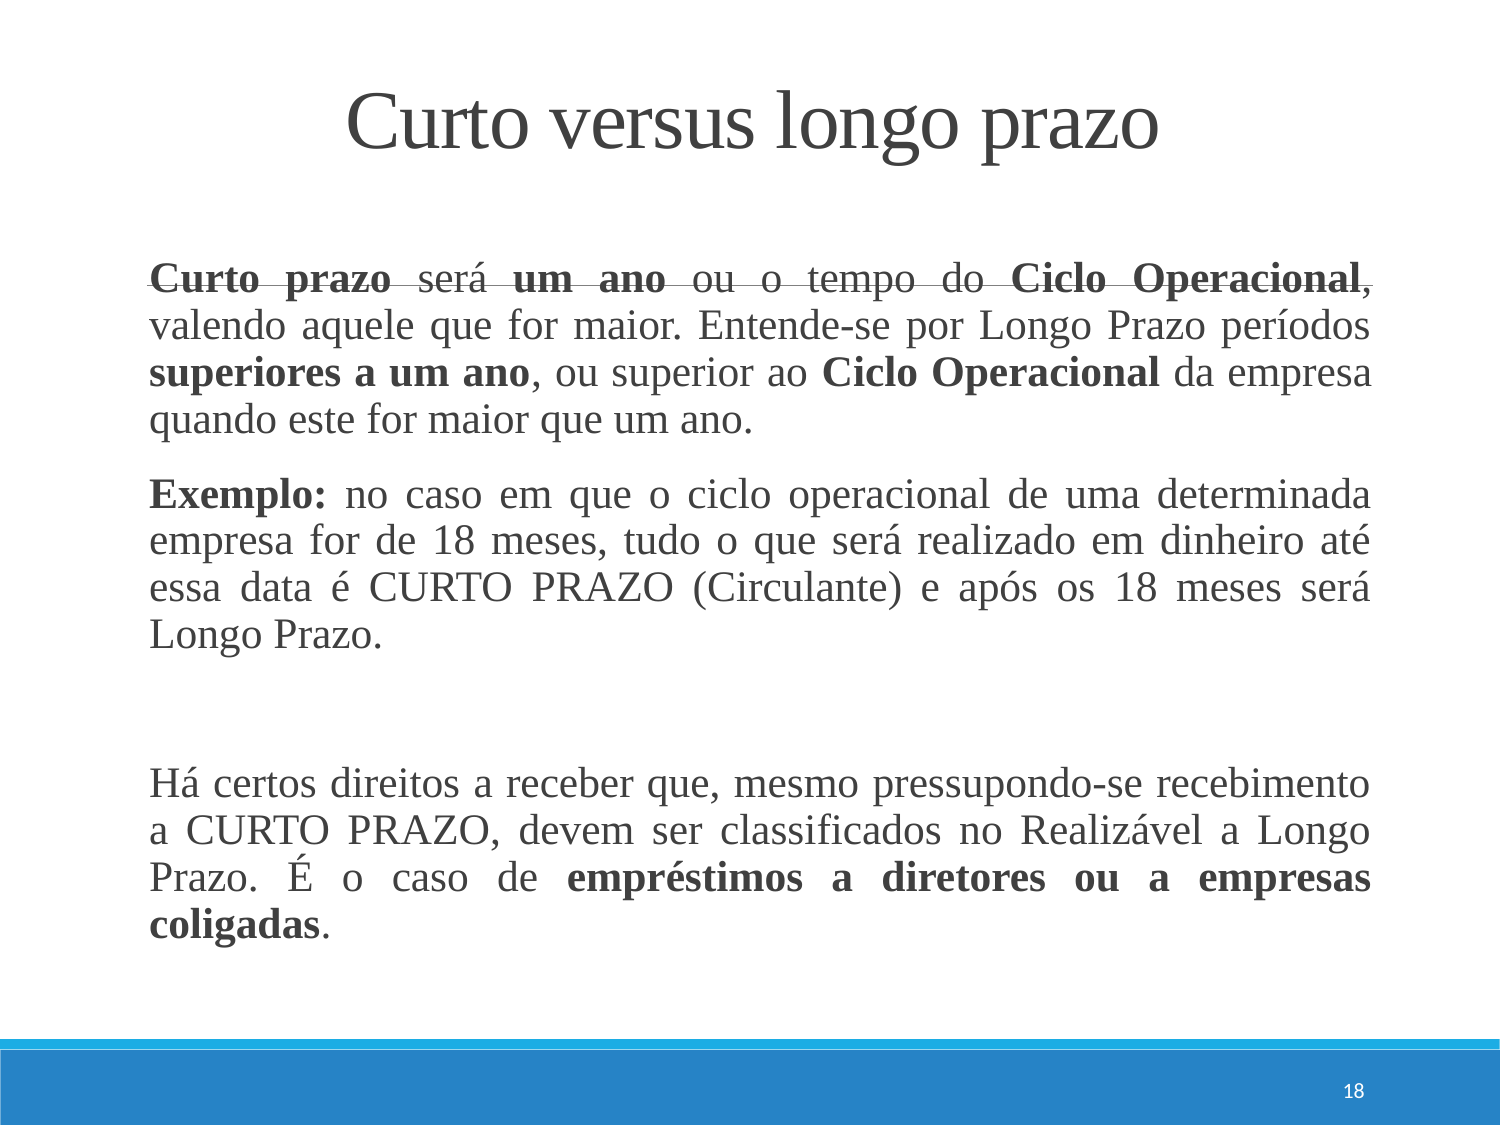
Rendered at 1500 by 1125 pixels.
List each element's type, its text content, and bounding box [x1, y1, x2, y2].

title Curto versus longo prazo [135, 47, 1373, 172]
list Curto prazo será um ano ou o tempo do Ciclo Operacional, valendo aquele que for maior. Entende-se por Longo Prazo períodos superiores a um ano, ou superior ao Ciclo Operacional da empresa quando este for maior que um ano. Exemplo: no caso em que o ciclo operacional de uma determinada empresa for de 18 meses, tudo o que será realizado em dinheiro até essa data é CURTO PRAZO (Circulante) e após os 18 meses será Longo Prazo. Há certos direitos a receber que, mesmo pressupondo-se recebimento a CURTO PRAZO, devem ser classificados no Realizável a Longo Prazo. É o caso de empréstimos a diretores ou a empresas coligadas. [135, 172, 1373, 963]
slide_number 18 [1218, 1059, 1380, 1120]
